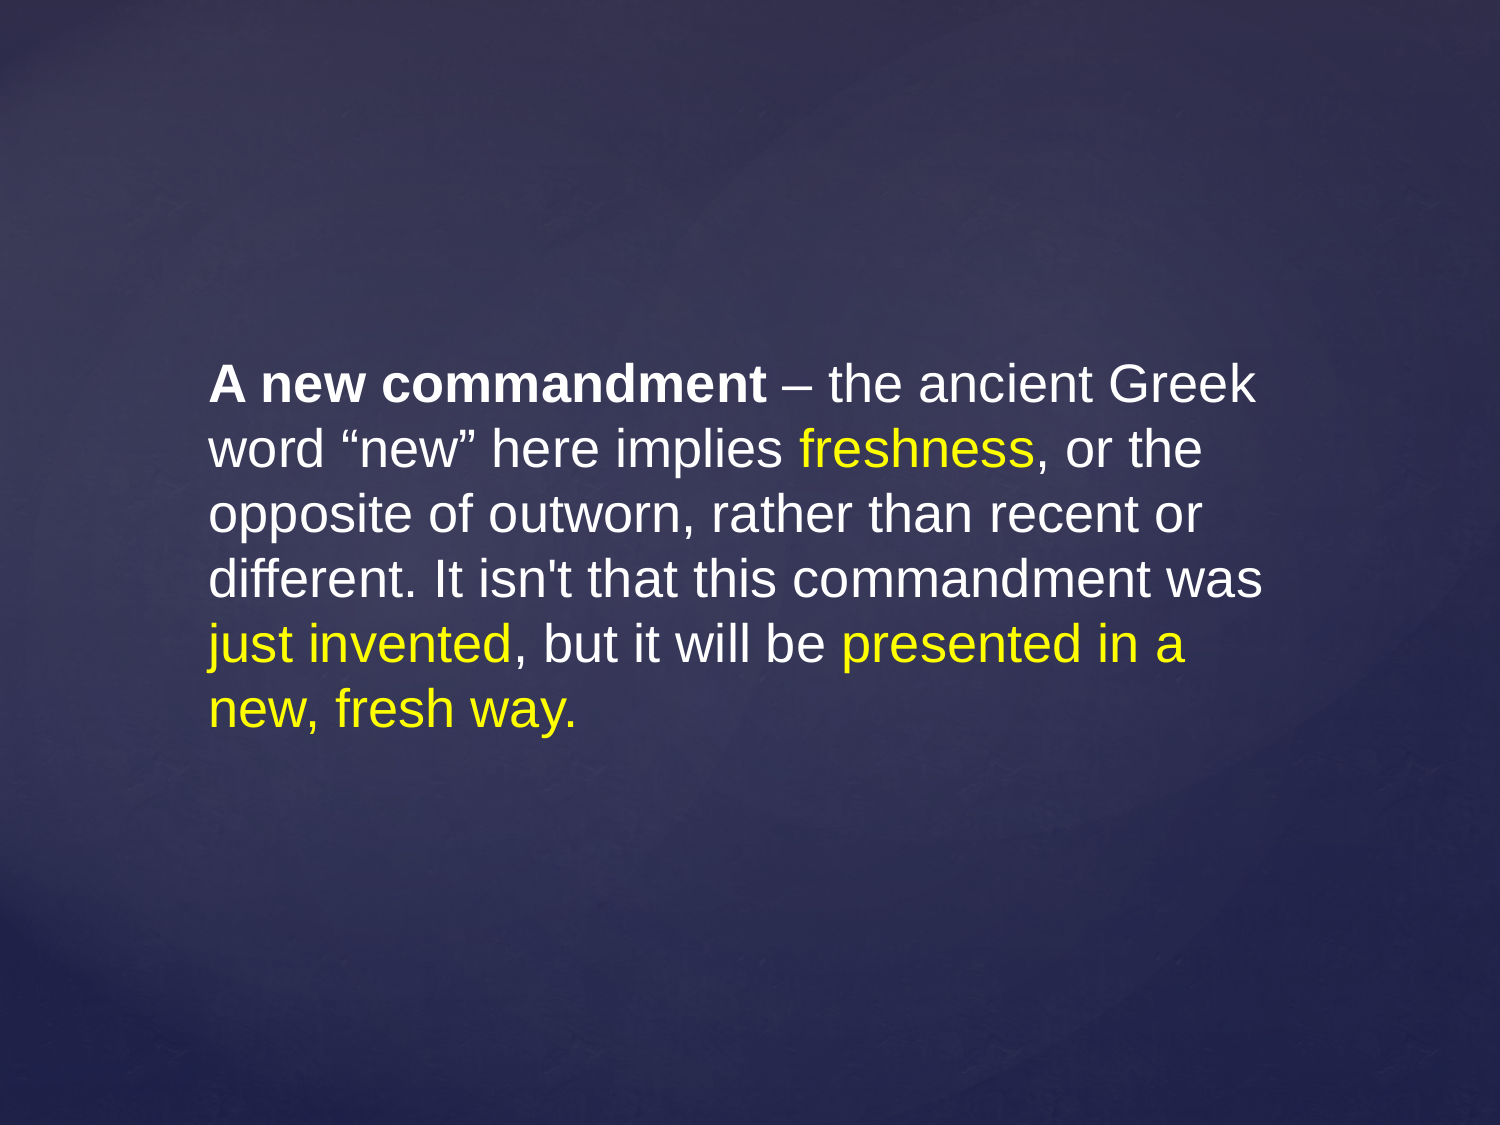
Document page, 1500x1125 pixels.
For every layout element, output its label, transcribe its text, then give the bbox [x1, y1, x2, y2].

text_box A new commandment – the ancient Greek word “new” here implies freshness, or the opposite of outworn, rather than recent or different. It isn't that this commandment was just invented, but it will be presented in a new, fresh way. [193, 341, 1313, 746]
